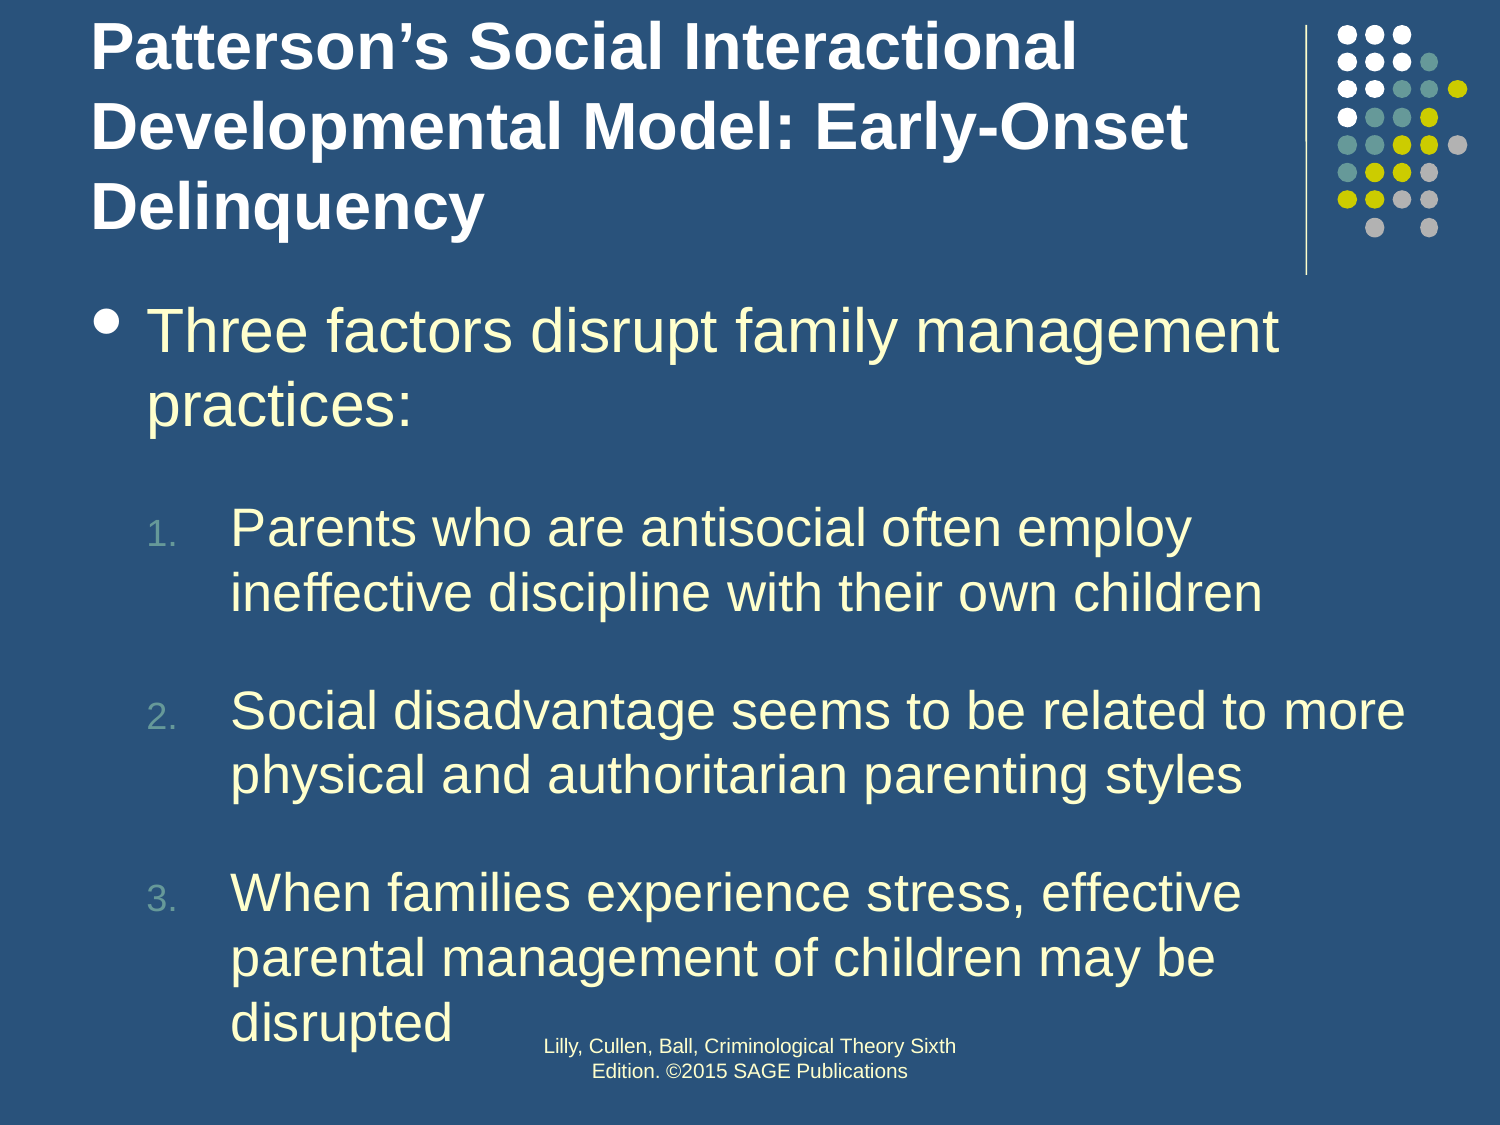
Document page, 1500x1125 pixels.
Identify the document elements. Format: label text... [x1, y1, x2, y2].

title Patterson’s Social Interactional Developmental Model: Early-Onset Delinquency [74, 37, 1313, 251]
list Three factors disrupt family management practices: Parents who are antisocial often employ ineffective discipline with their own children Social disadvantage seems to be related to more physical and authoritarian parenting styles When families experience stress, effective parental management of children may be disrupted [74, 281, 1426, 1006]
footer Lilly, Cullen, Ball, Criminological Theory Sixth Edition. ©2015 SAGE Publications [512, 1024, 988, 1101]
